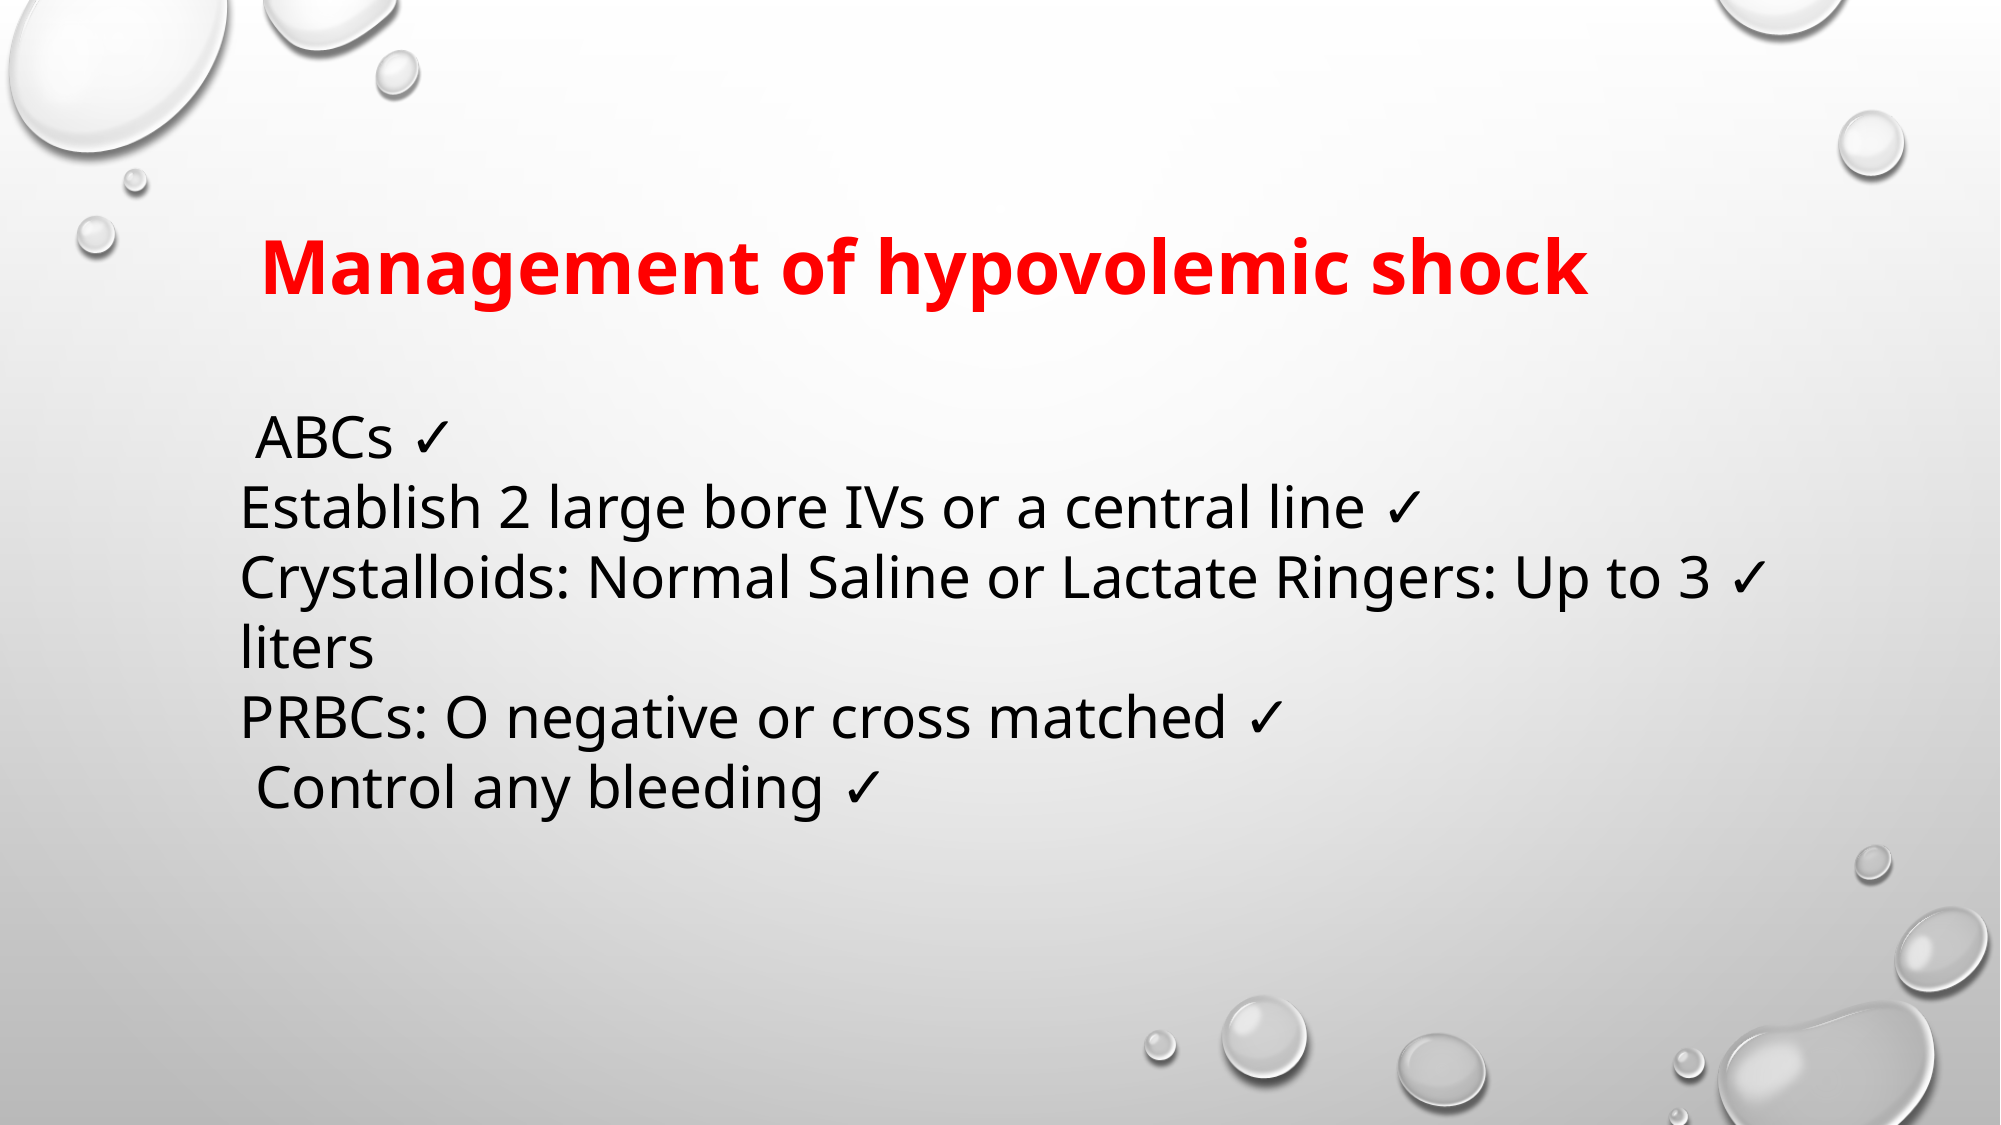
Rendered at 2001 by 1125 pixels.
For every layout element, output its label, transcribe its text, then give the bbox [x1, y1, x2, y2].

text_box Management of hypovolemic shock ✓ ABCs ✓ Establish 2 large bore IVs or a central line ✓ Crystalloids: Normal Saline or Lactate Ringers: Up to 3 liters ✓ PRBCs: O negative or cross matched ✓ Control any bleeding [224, 212, 1875, 828]
picture [0, 0, 2000, 1125]
